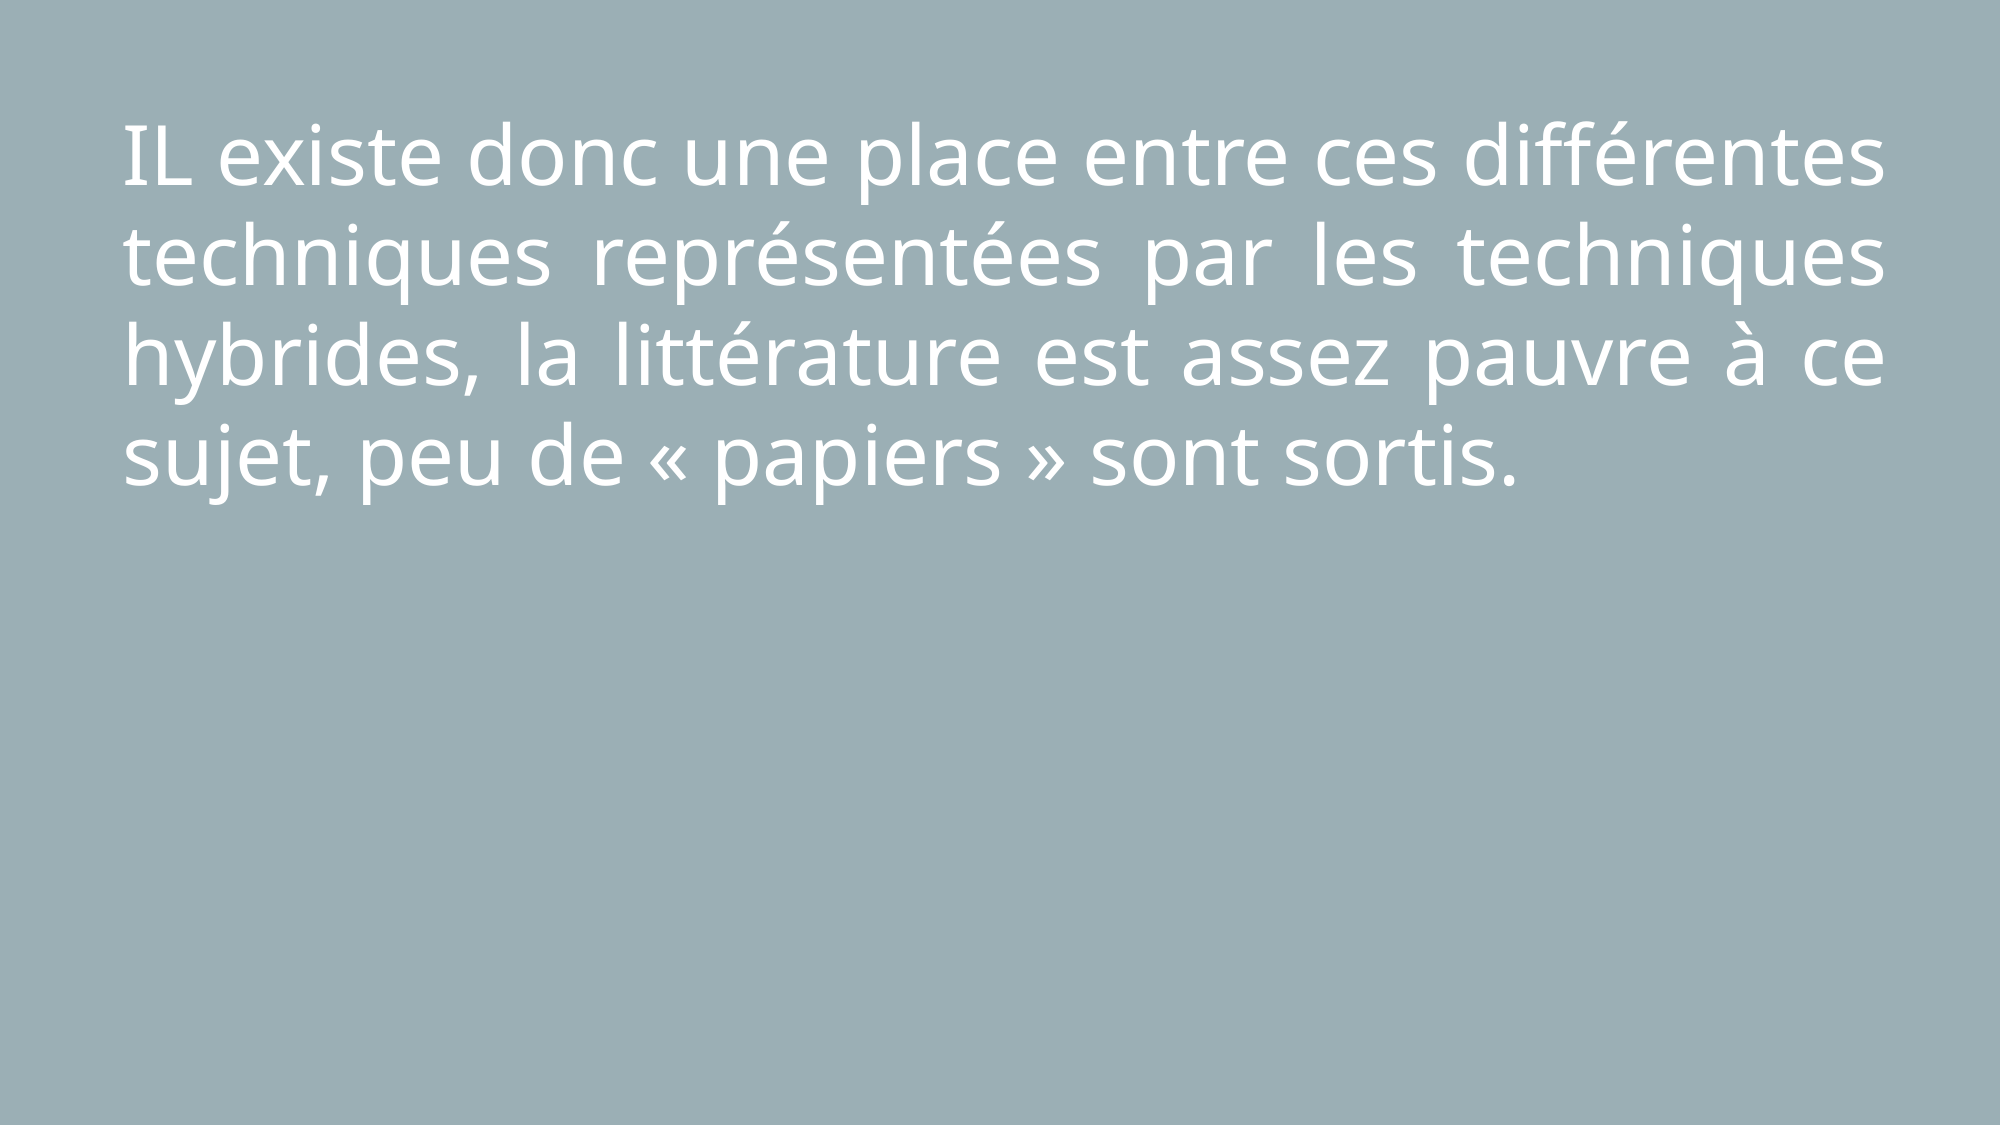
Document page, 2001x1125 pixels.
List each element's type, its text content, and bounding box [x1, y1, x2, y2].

text_box IL existe donc une place entre ces différentes techniques représentées par les techniques hybrides, la littérature est assez pauvre à ce sujet, peu de « papiers » sont sortis. [108, 94, 1904, 510]
